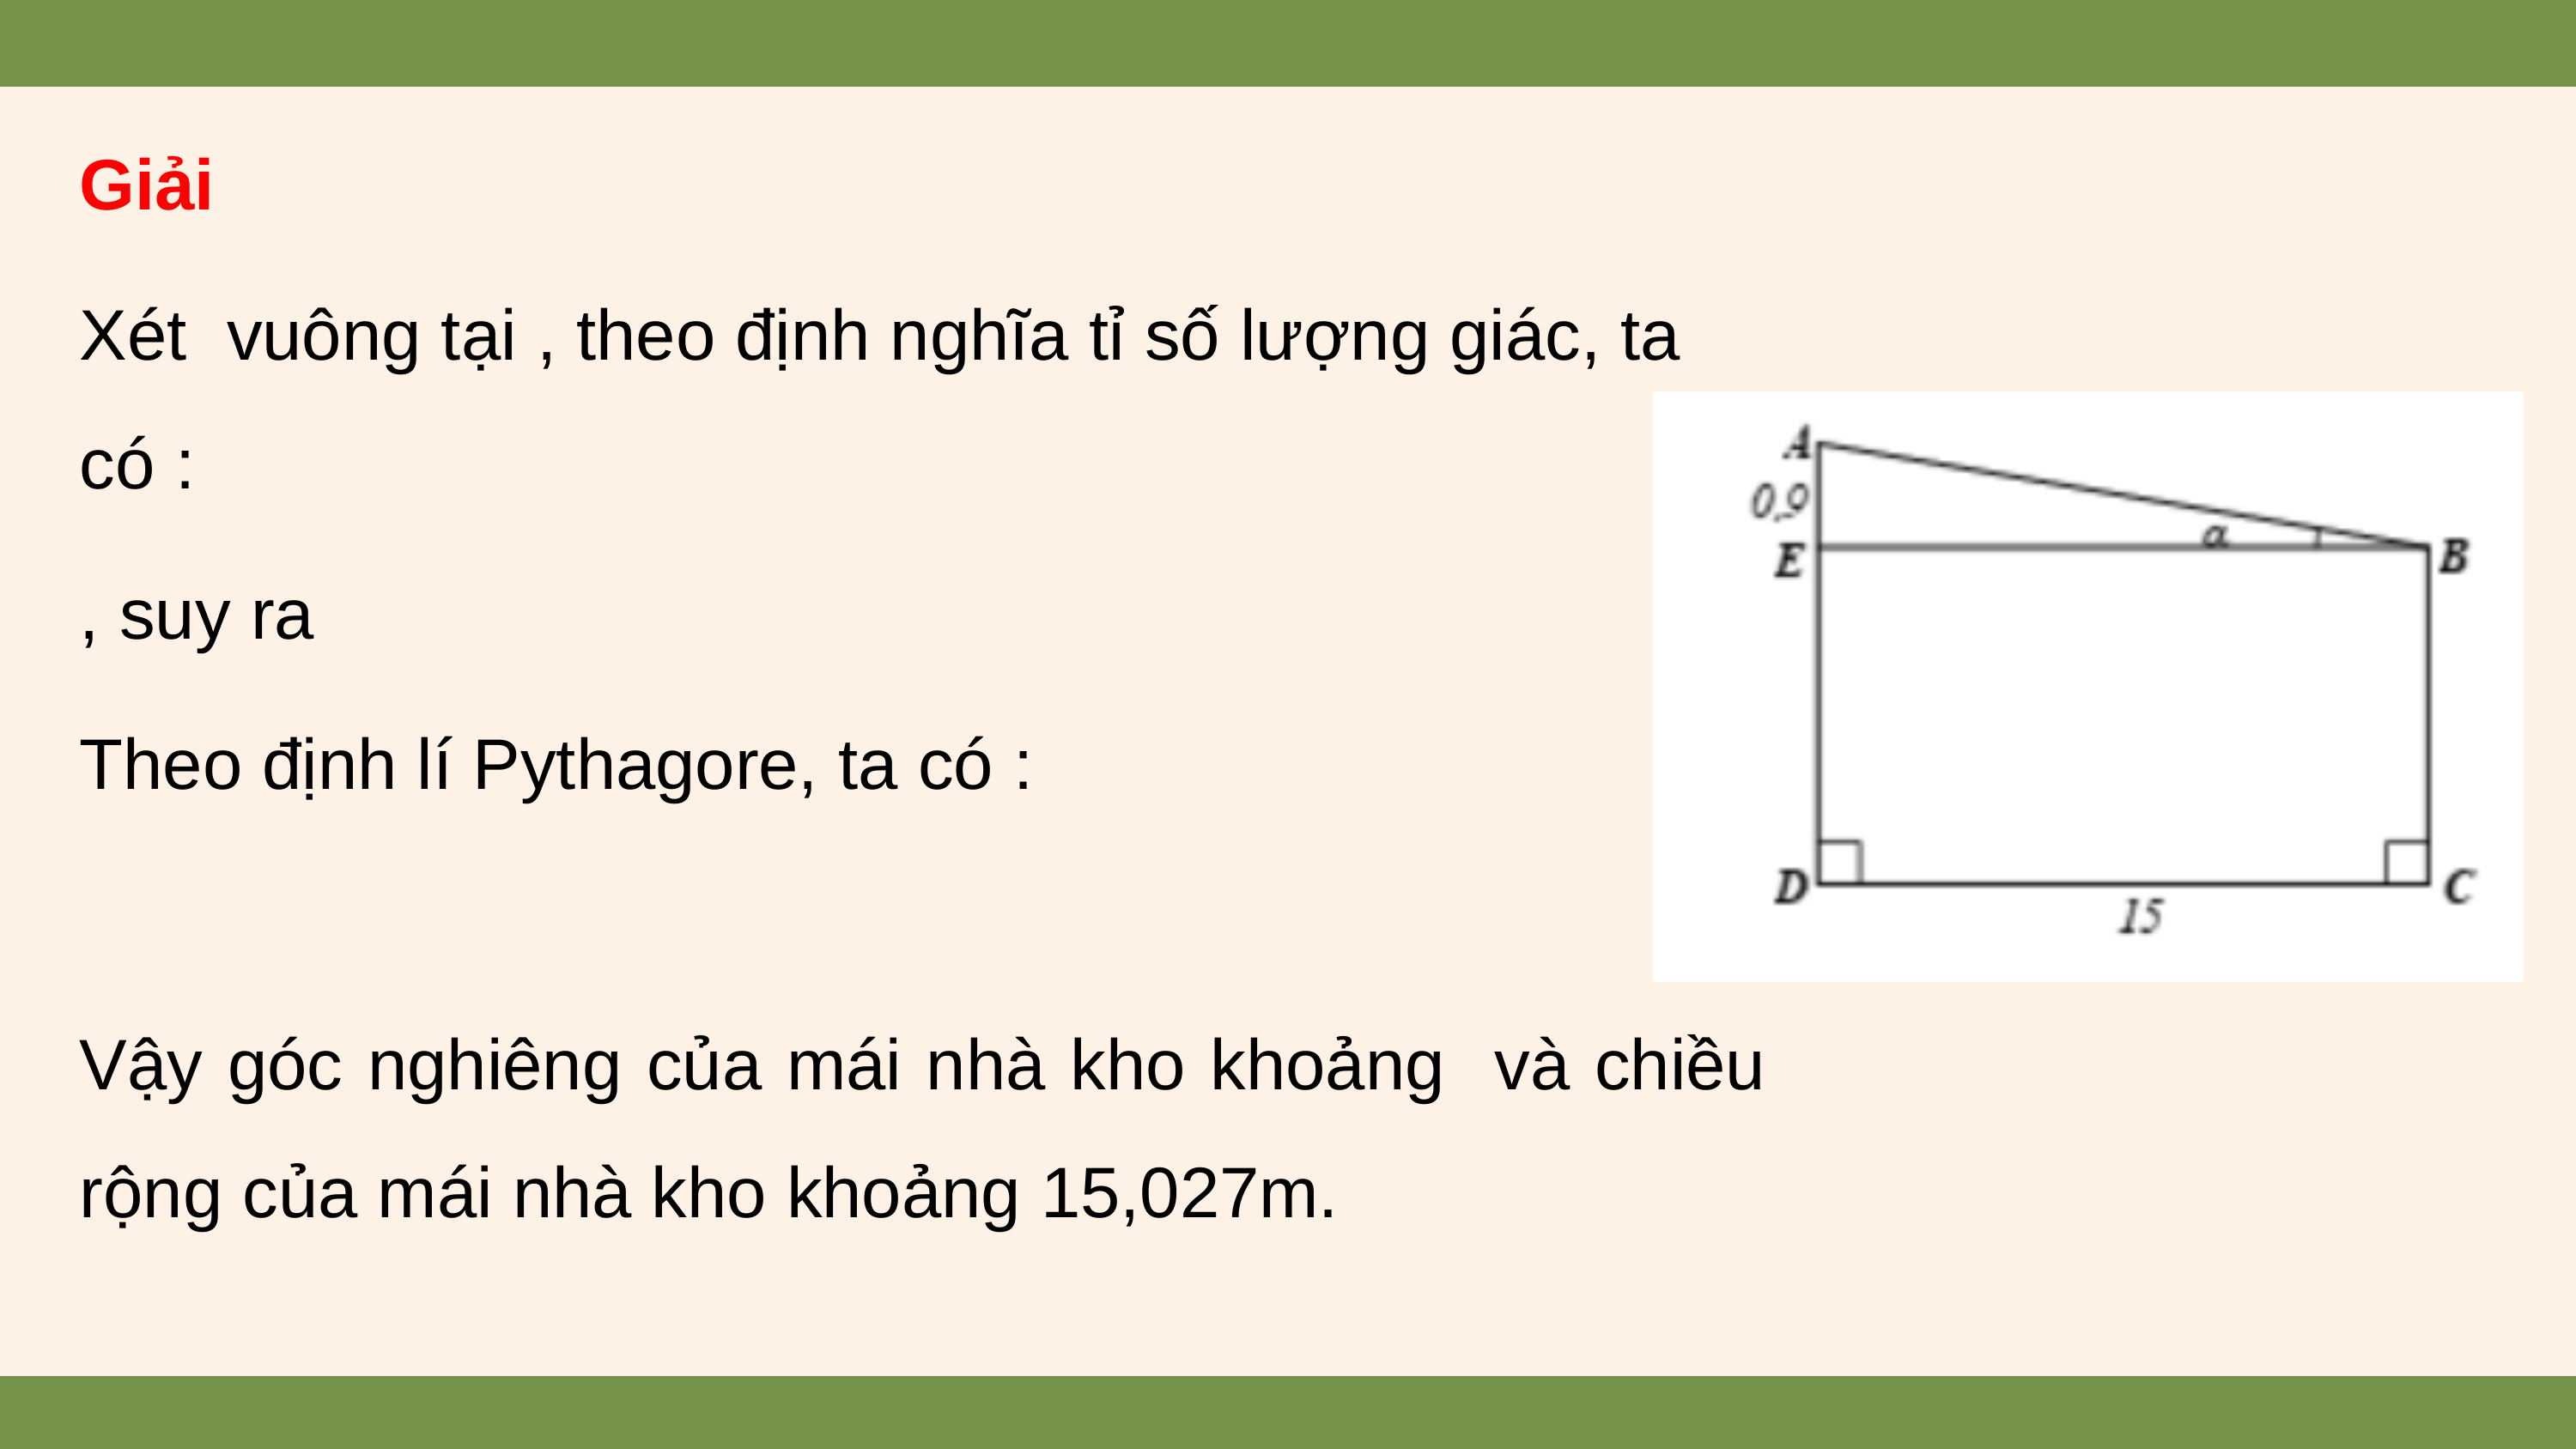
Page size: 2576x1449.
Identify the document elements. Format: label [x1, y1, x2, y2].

picture [1652, 391, 2524, 982]
text_box [0, 0, 2576, 87]
text_box [0, 96, 2576, 1373]
text_box [0, 1375, 2576, 1449]
